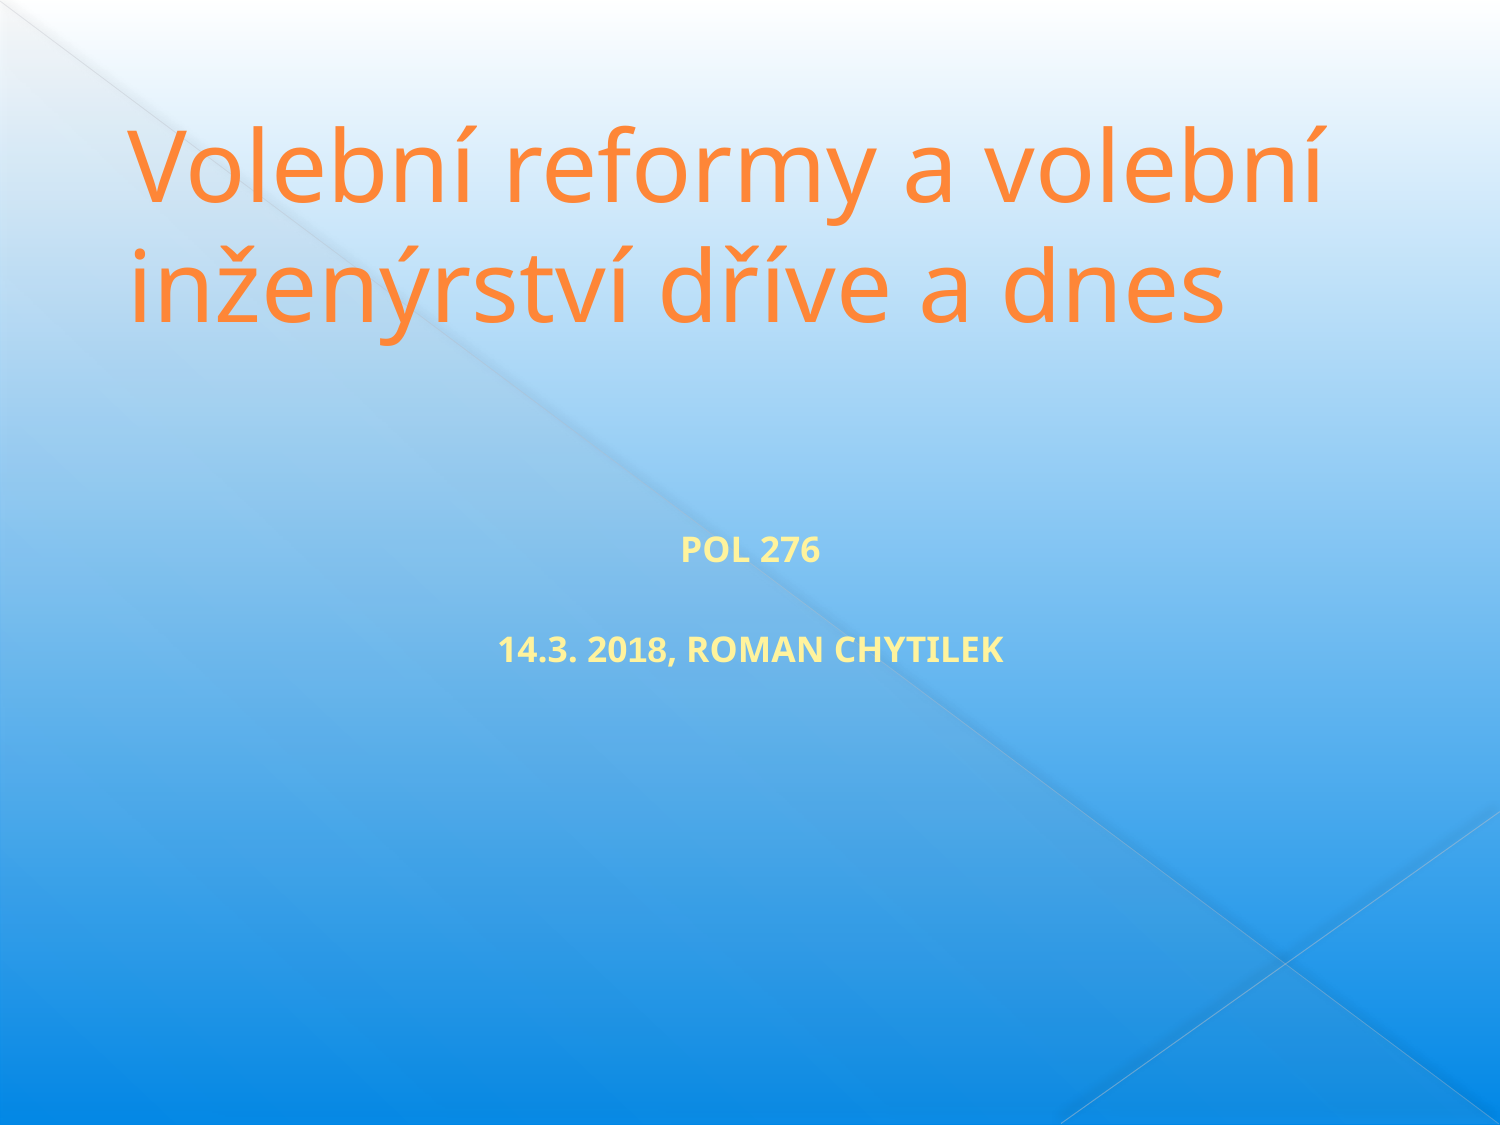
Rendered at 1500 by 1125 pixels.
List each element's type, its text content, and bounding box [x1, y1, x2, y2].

subtitle POL 276 14.3. 2018, ROMAN CHYTILEK [243, 519, 1257, 807]
title Volební reformy a volební inženýrství dříve a dnes [112, 62, 1388, 350]
